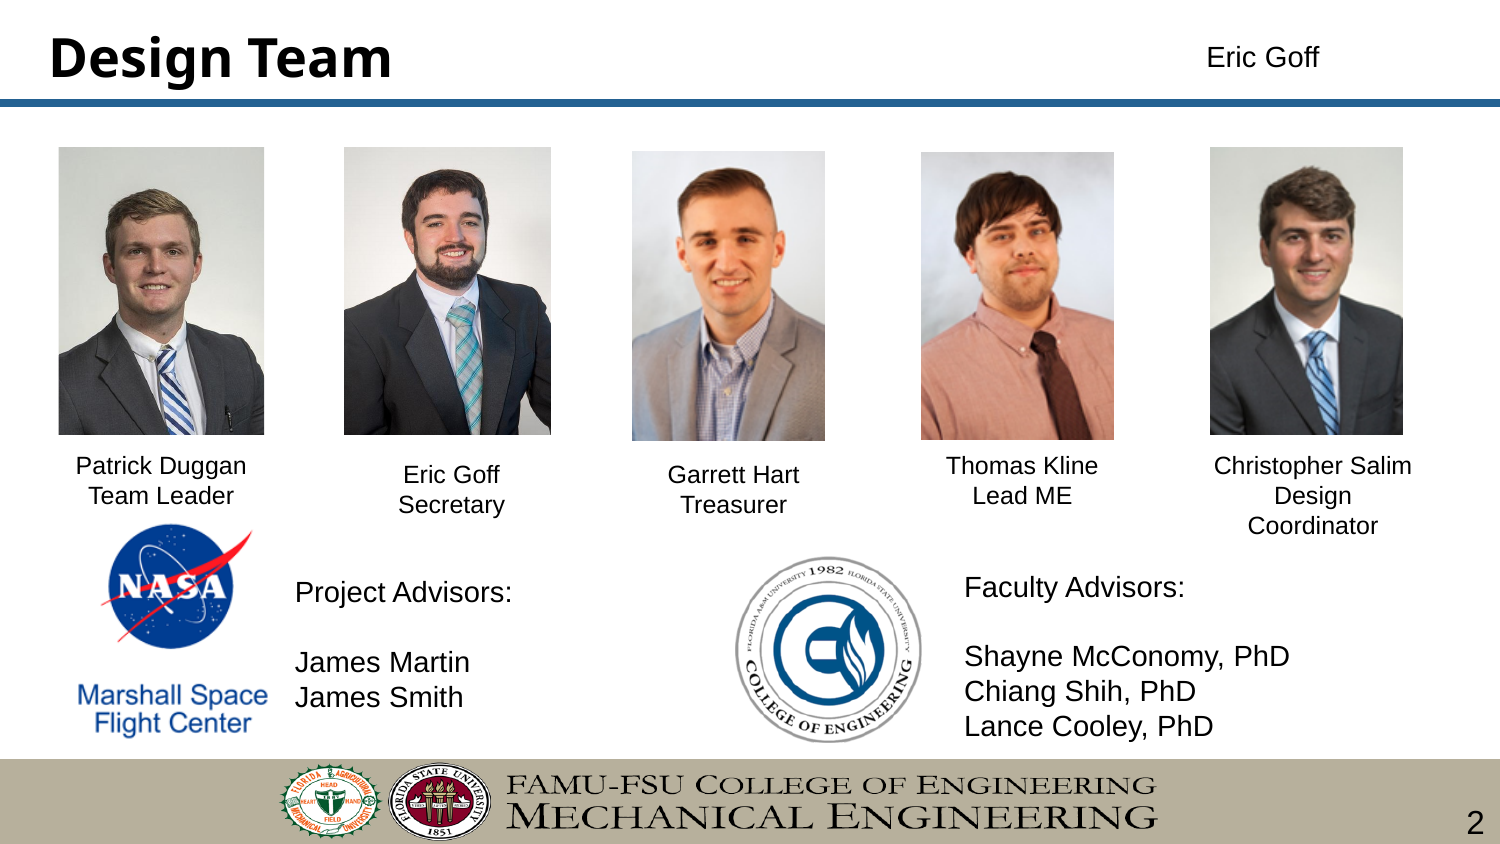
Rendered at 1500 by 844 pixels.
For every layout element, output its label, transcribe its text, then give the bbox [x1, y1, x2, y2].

text_box Garrett Hart Treasurer [621, 443, 847, 543]
picture [735, 556, 922, 744]
text_box Project Advisors: James Martin James Smith [303, 558, 616, 724]
picture [921, 152, 1114, 440]
picture [344, 147, 551, 436]
picture [48, 505, 299, 756]
text_box Faculty Advisors: Shayne McConomy, PhD Chiang Shih, PhD Lance Cooley, PhD [949, 552, 1379, 747]
picture [0, 759, 1500, 844]
text_box Eric Goff Secretary [339, 443, 565, 543]
picture [58, 147, 265, 436]
picture [632, 151, 826, 441]
picture [1209, 147, 1403, 436]
text_box Christopher Salim Design Coordinator [1193, 435, 1433, 552]
text_box Design Team [33, 8, 958, 109]
text_box Patrick Duggan Team Leader [48, 435, 274, 504]
text_box Eric Goff [1191, 23, 1428, 85]
text_box Thomas Kline Lead ME [909, 435, 1136, 535]
